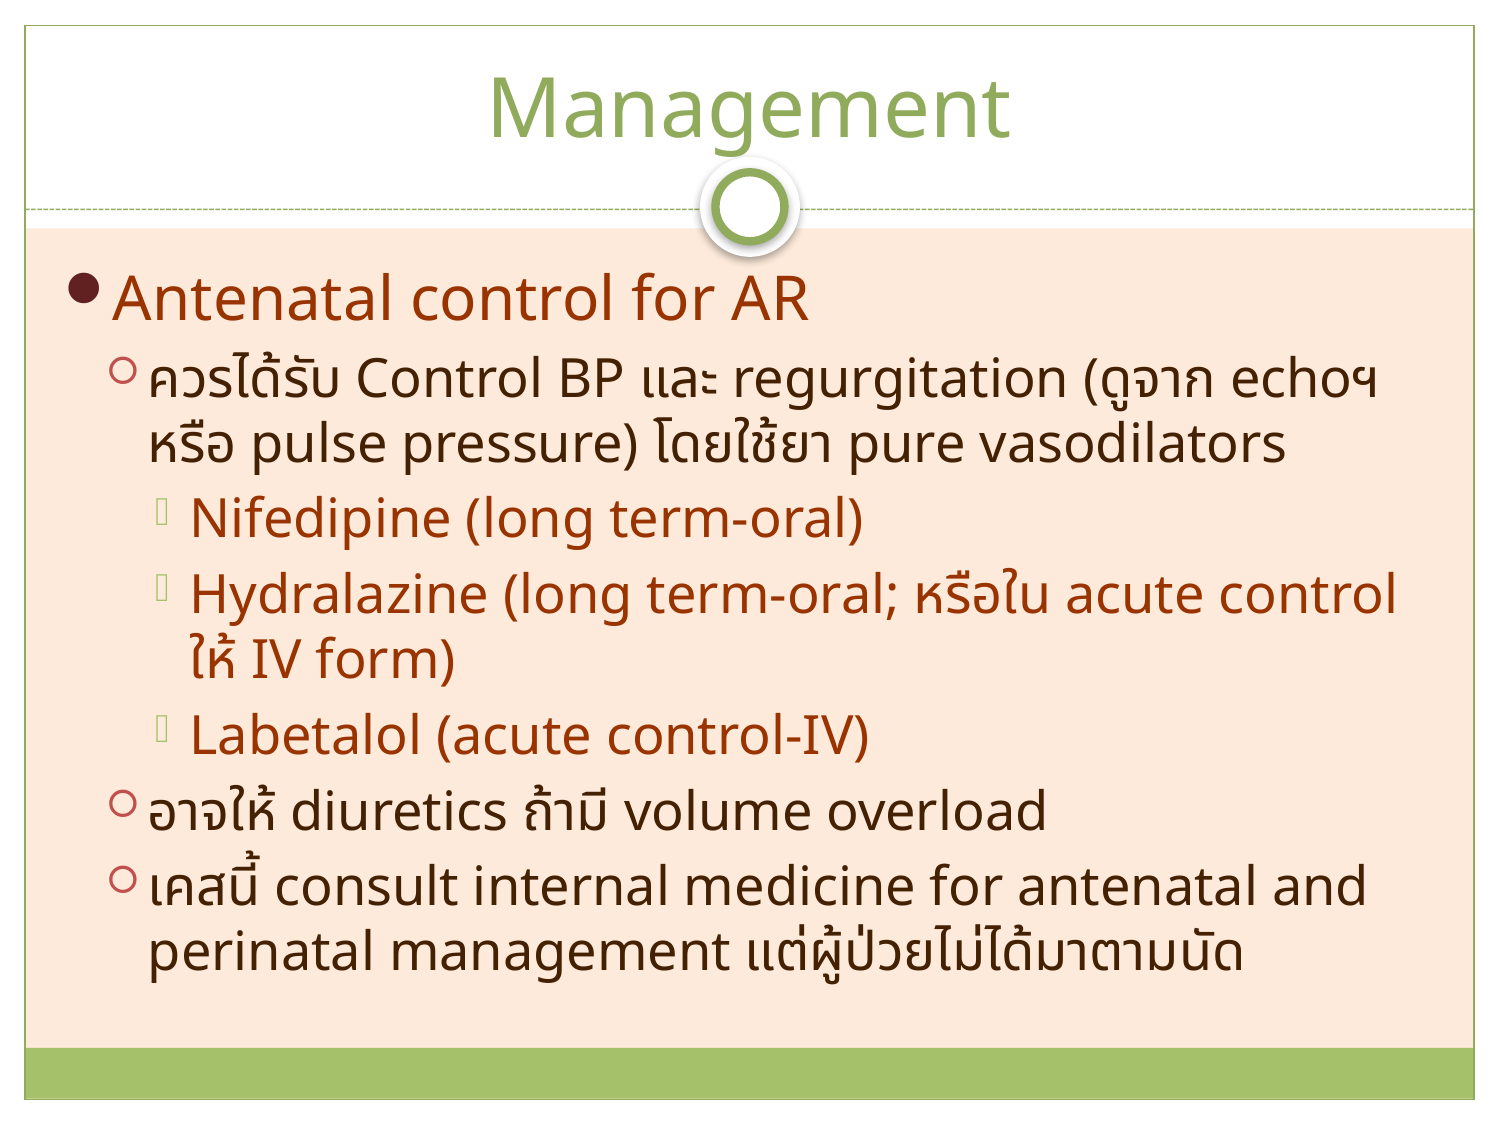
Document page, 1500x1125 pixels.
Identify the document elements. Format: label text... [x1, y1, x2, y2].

title Management [49, 37, 1450, 162]
list Antenatal control for AR ควรได้รับ Control BP และ regurgitation (ดูจาก echoฯ หรือ pulse pressure) โดยใช้ยา pure vasodilators Nifedipine (long term-oral) Hydralazine (long term-oral; หรือใน acute control ให้ IV form) Labetalol (acute control-IV) อาจให้ diuretics ถ้ามี volume overload เคสนี้ consult internal medicine for antenatal and perinatal management แต่ผู้ป่วยไม่ได้มาตามนัด [49, 250, 1445, 1001]
